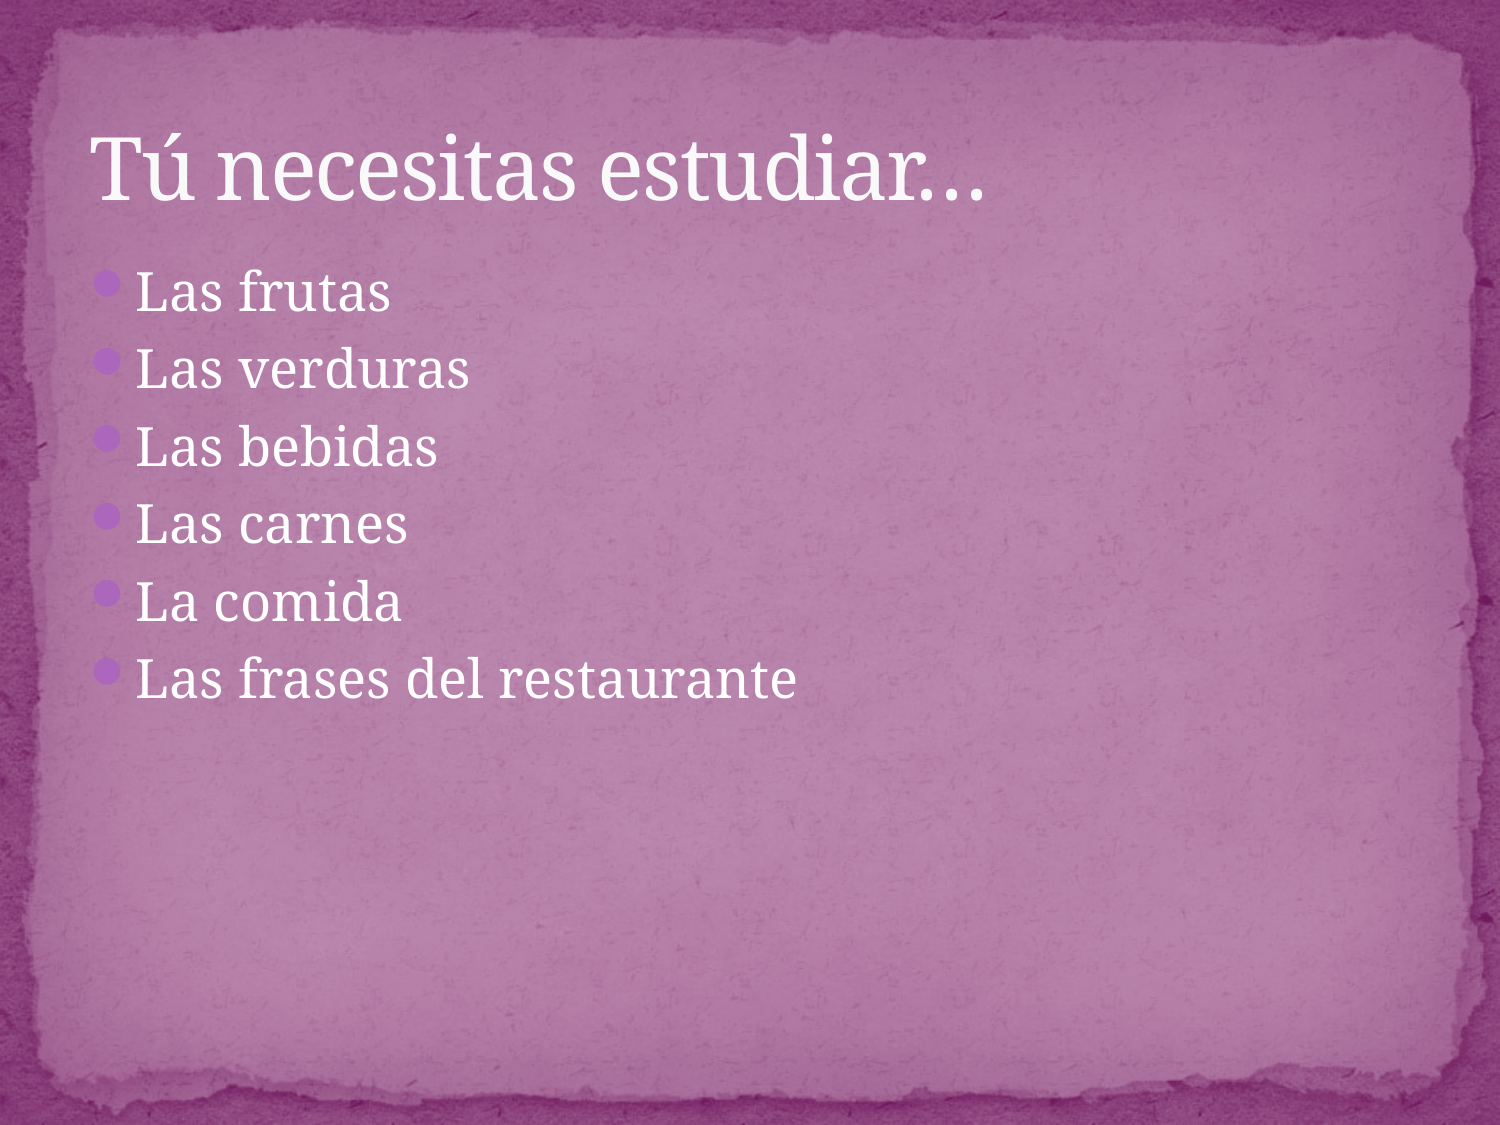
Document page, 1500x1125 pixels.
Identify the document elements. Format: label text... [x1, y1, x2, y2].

title Tú necesitas estudiar… [74, 24, 1425, 225]
list Las frutas Las verduras Las bebidas Las carnes La comida Las frases del restaurante [75, 249, 1425, 1000]
